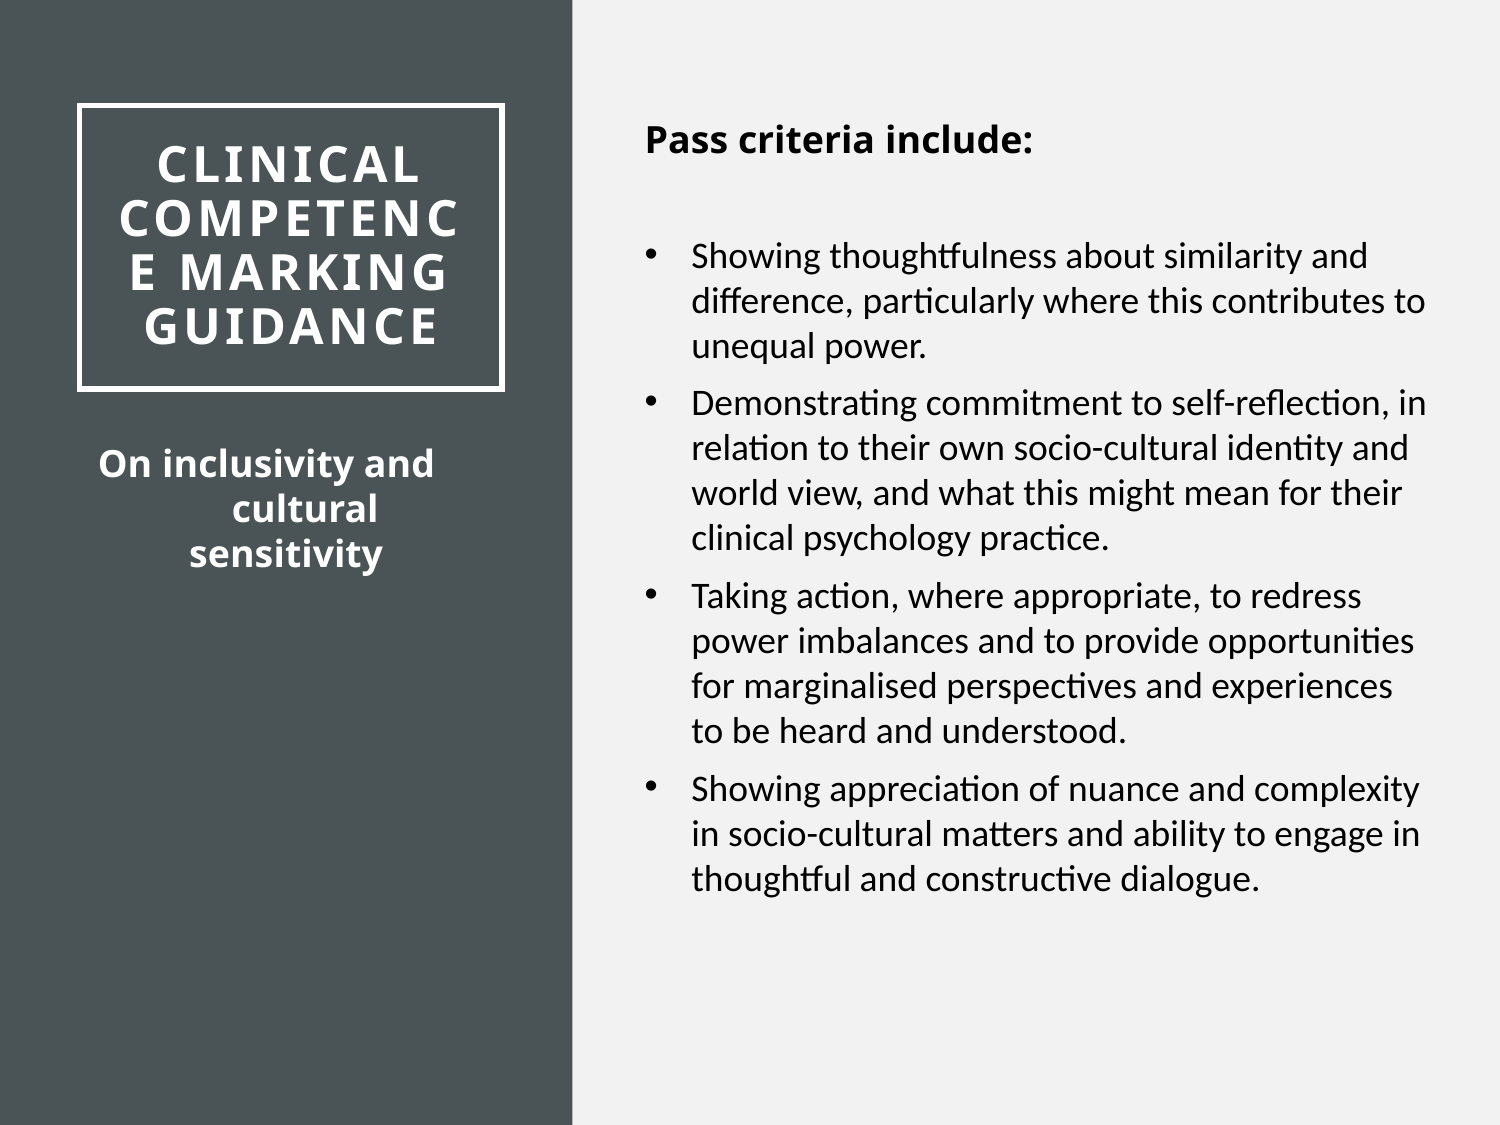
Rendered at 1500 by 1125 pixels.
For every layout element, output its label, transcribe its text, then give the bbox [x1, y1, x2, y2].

text_box [0, 0, 573, 1125]
title Clinical competence marking guidance [77, 103, 505, 392]
text_box Pass criteria include: Showing thoughtfulness about similarity and difference, particularly where this contributes to unequal power. Demonstrating commitment to self-reflection, in relation to their own socio-cultural identity and world view, and what this might mean for their clinical psychology practice. Taking action, where appropriate, to redress power imbalances and to provide opportunities for marginalised perspectives and experiences to be heard and understood. Showing appreciation of nuance and complexity in socio-cultural matters and ability to engage in thoughtful and constructive dialogue. [629, 108, 1445, 906]
text_box [573, 0, 1500, 1125]
list On inclusivity and cultural sensitivity [79, 432, 493, 994]
